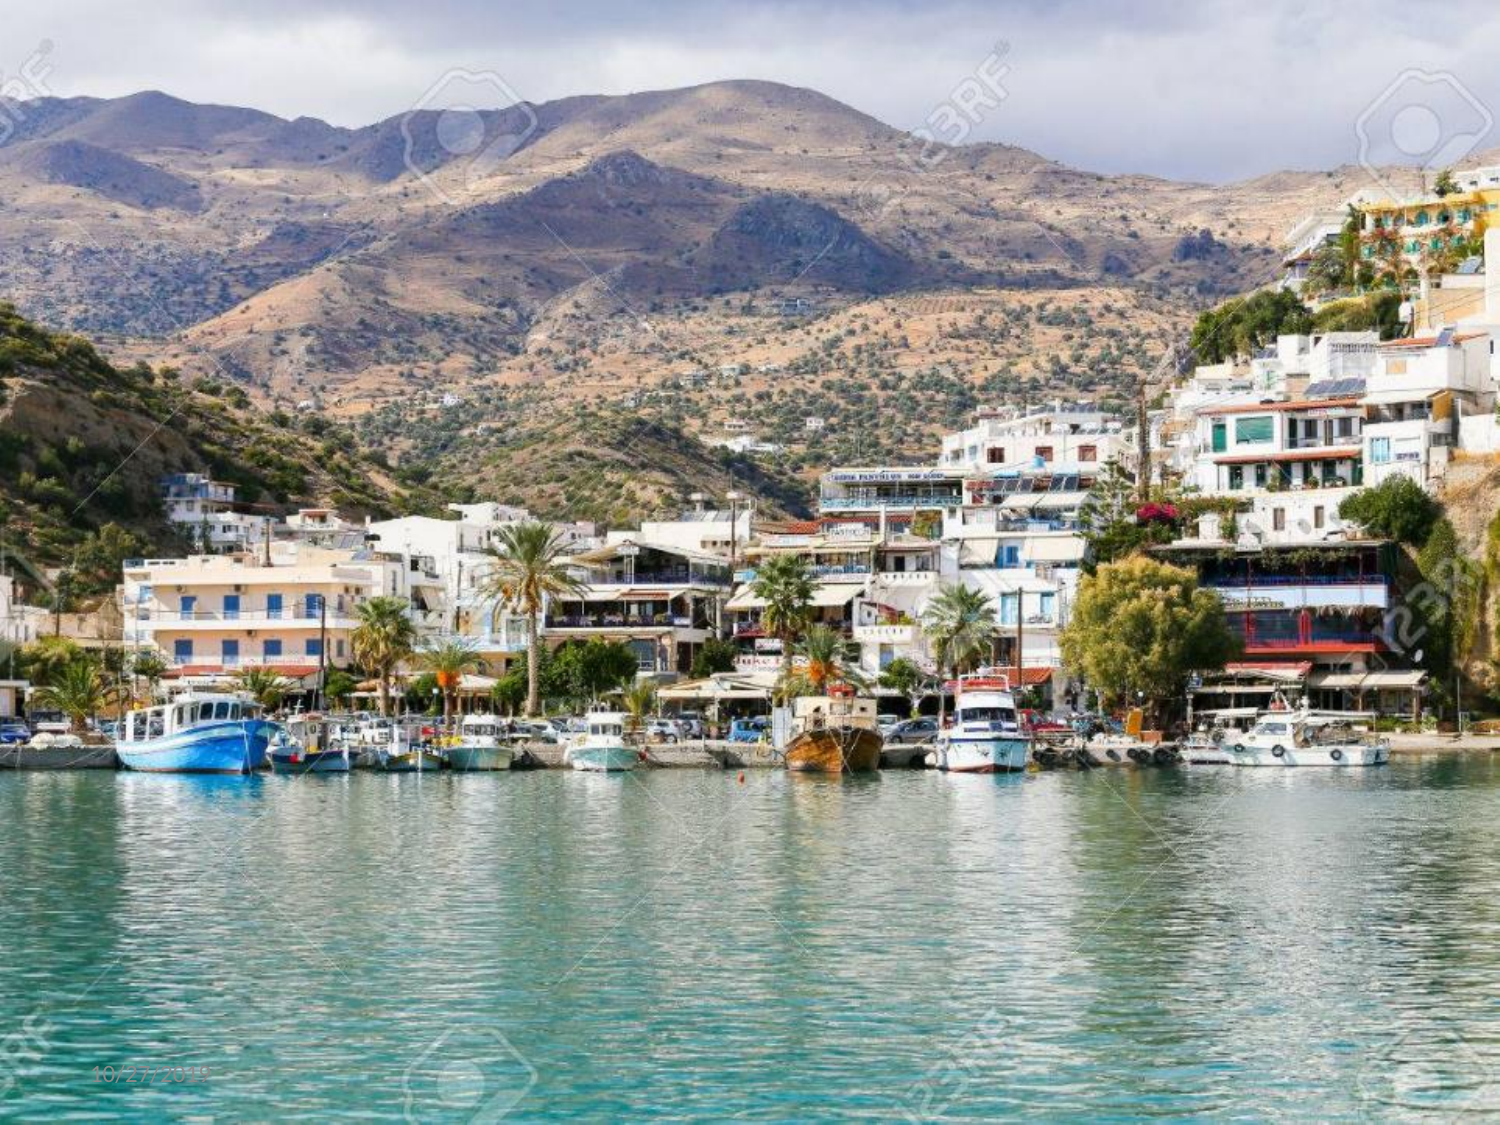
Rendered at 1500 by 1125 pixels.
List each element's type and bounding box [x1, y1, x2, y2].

list [0, 0, 1500, 1125]
